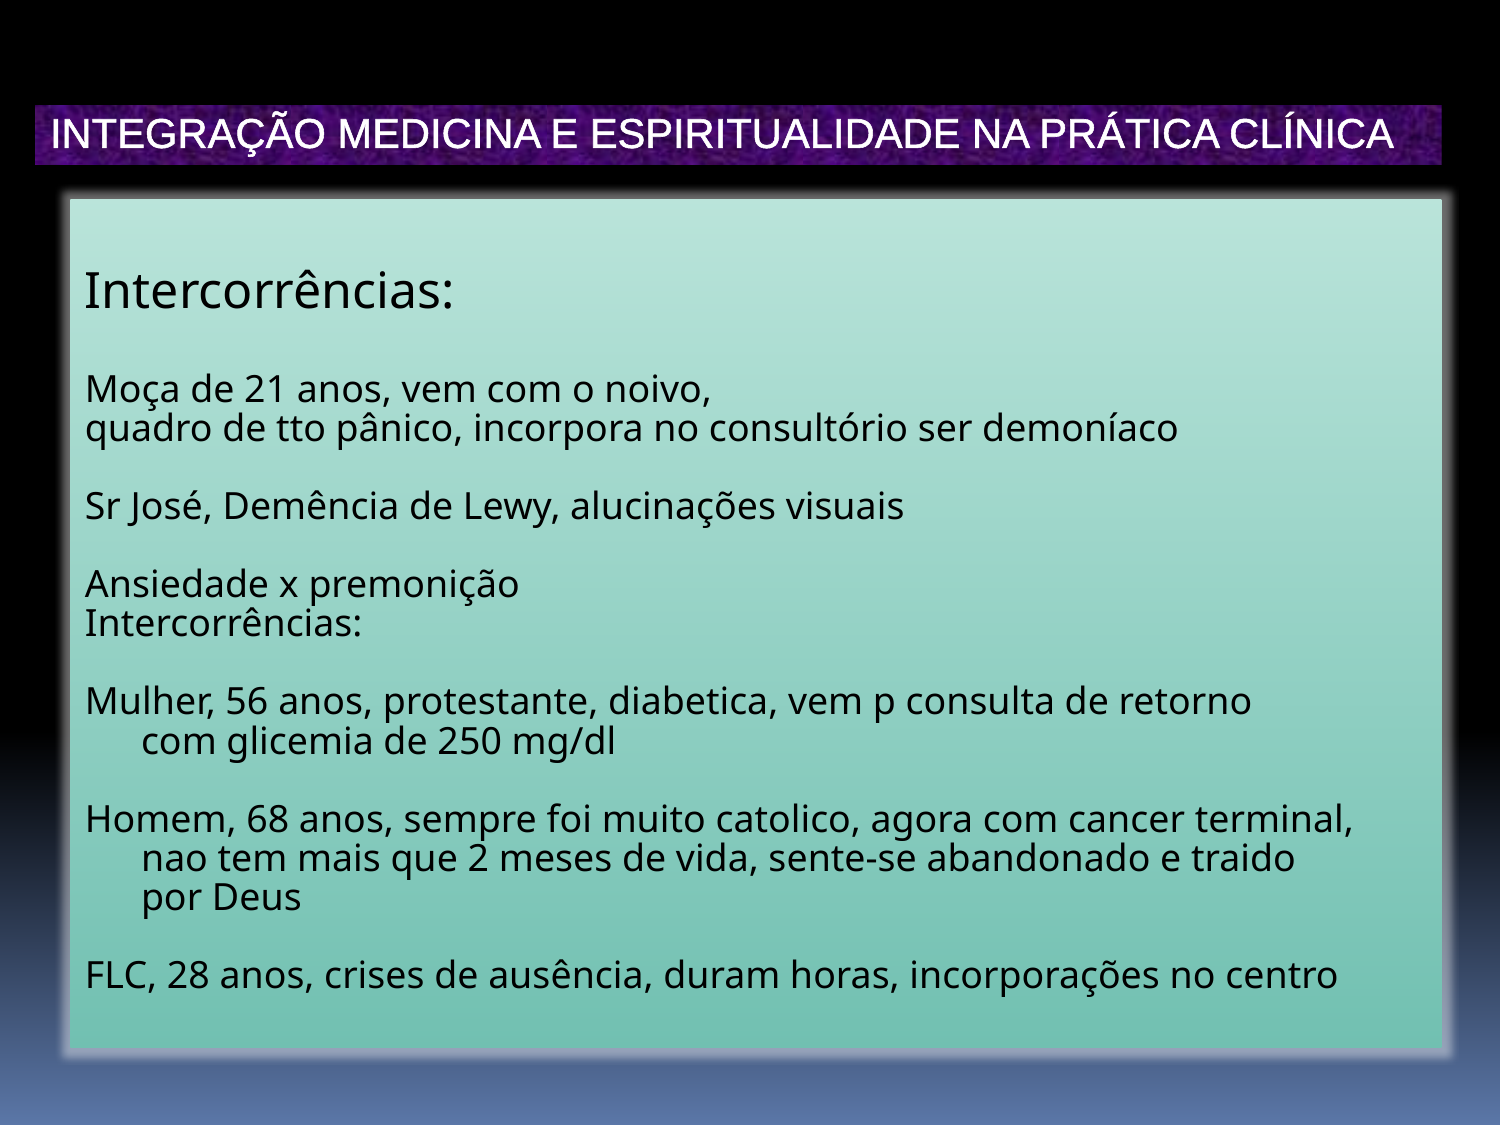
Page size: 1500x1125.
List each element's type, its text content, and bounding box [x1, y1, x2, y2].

text_box Intercorrências: Moça de 21 anos, vem com o noivo, quadro de tto pânico, incorpora no consultório ser demoníaco Sr José, Demência de Lewy, alucinações visuais Ansiedade x premonição Intercorrências: Mulher, 56 anos, protestante, diabetica, vem p consulta de retorno com glicemia de 250 mg/dl Homem, 68 anos, sempre foi muito catolico, agora com cancer terminal, nao tem mais que 2 meses de vida, sente-se abandonado e traido por Deus FLC, 28 anos, crises de ausência, duram horas, incorporações no centro [70, 199, 1442, 1048]
text_box INTEGRAÇÃO MEDICINA E ESPIRITUALIDADE NA PRÁTICA CLÍNICA [35, 105, 1442, 165]
